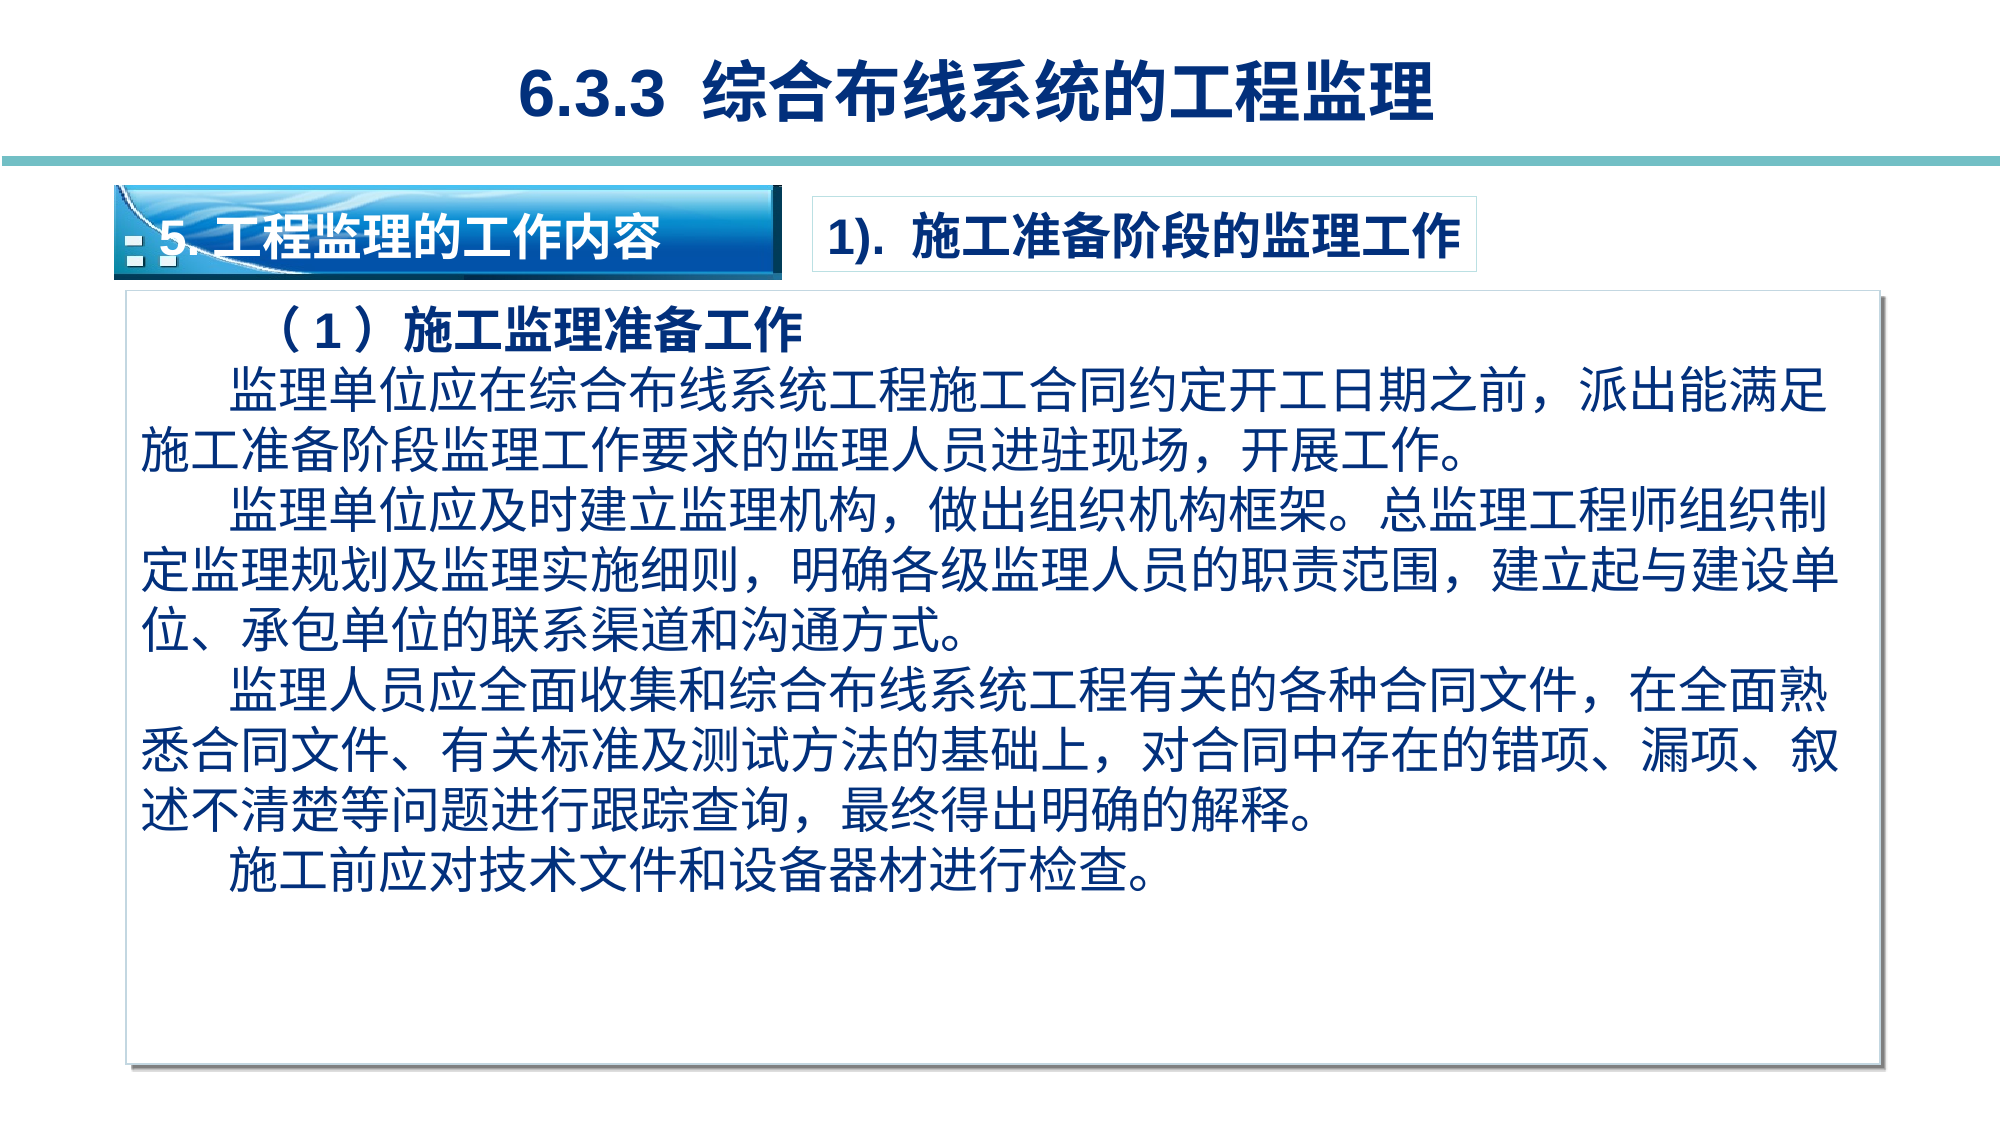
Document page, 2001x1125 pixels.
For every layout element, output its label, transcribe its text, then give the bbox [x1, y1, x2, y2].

picture [113, 184, 783, 281]
text_box 6.3.3 综合布线系统的工程监理 [503, 42, 1504, 138]
text_box （1）施工监理准备工作 监理单位应在综合布线系统工程施工合同约定开工日期之前，派出能满足施工准备阶段监理工作要求的监理人员进驻现场，开展工作。 监理单位应及时建立监理机构，做出组织机构框架。总监理工程师组织制定监理规划及监理实施细则，明确各级监理人员的职责范围，建立起与建设单位、承包单位的联系渠道和沟通方式。 监理人员应全面收集和综合布线系统工程有关的各种合同文件，在全面熟悉合同文件、有关标准及测试方法的基础上，对合同中存在的错项、漏项、叙述不清楚等问题进行跟踪查询，最终得出明确的解释。 施工前应对技术文件和设备器材进行检查。 [125, 290, 1881, 1065]
text_box 1). 施工准备阶段的监理工作 [812, 196, 1477, 272]
